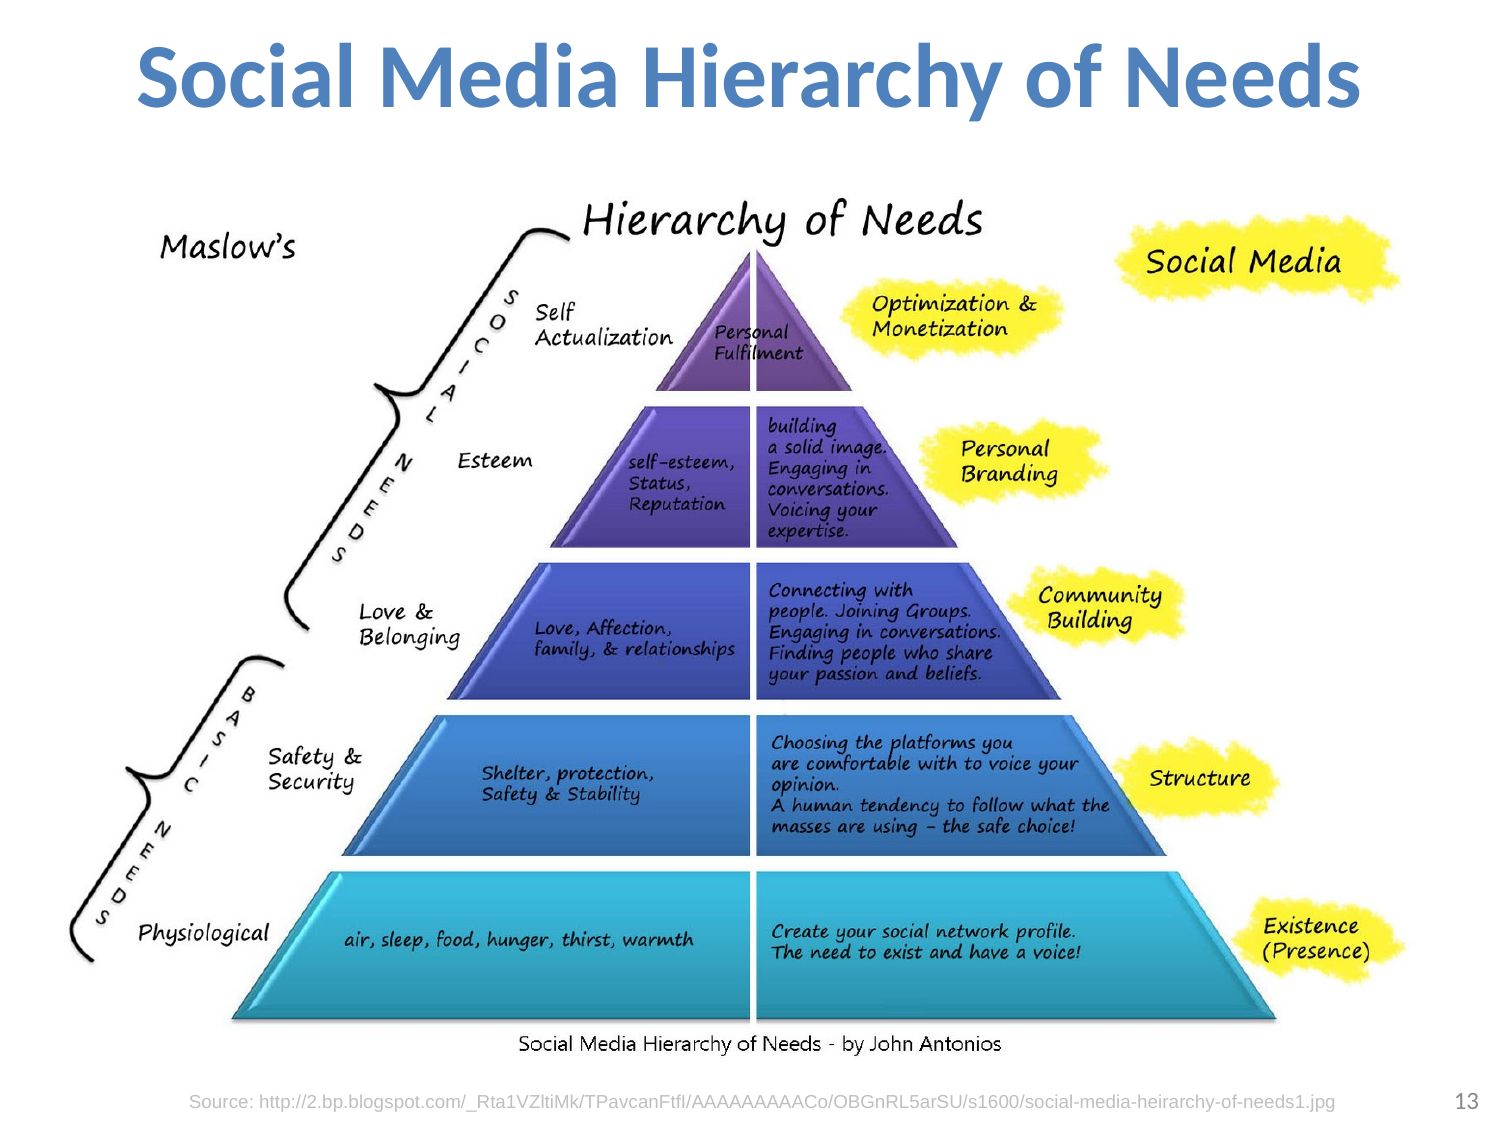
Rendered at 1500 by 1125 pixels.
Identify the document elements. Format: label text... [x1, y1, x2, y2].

slide_number 13 [1144, 1069, 1495, 1125]
title Social Media Hierarchy of Needs [75, 19, 1425, 124]
picture [64, 196, 1444, 1074]
text_box Source: http://2.bp.blogspot.com/_Rta1VZltiMk/TPavcanFtfI/AAAAAAAAACo/OBGnRL5arSU/s1600/social-media-heirarchy-of-needs1.jpg [147, 1082, 1376, 1120]
